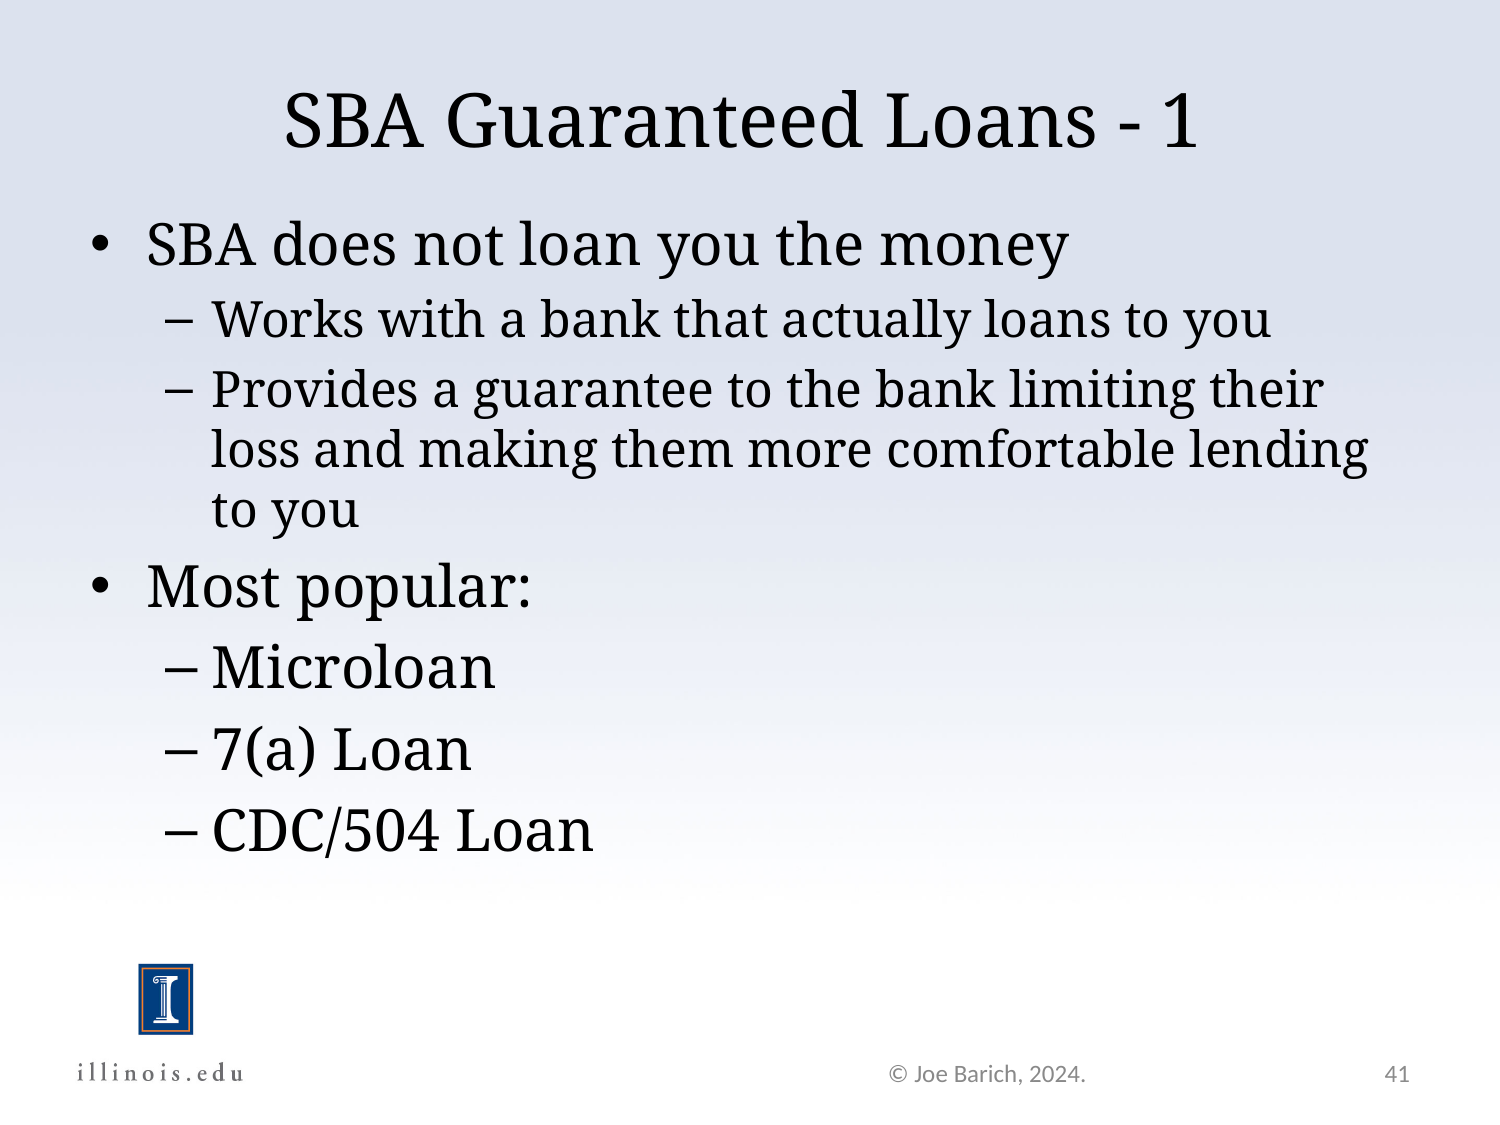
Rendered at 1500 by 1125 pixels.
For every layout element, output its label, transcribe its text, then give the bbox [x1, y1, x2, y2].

text_box SBA Guaranteed Loans - 1 [162, 34, 1325, 200]
footer © Joe Barich, 2024. [750, 1042, 1225, 1103]
slide_number 41 [1250, 1042, 1425, 1103]
picture [0, 0, 1500, 1125]
list SBA does not loan you the money Works with a bank that actually loans to you Provides a guarantee to the bank limiting their loss and making them more comfortable lending to you Most popular: Microloan 7(a) Loan CDC/504 Loan [75, 200, 1400, 965]
